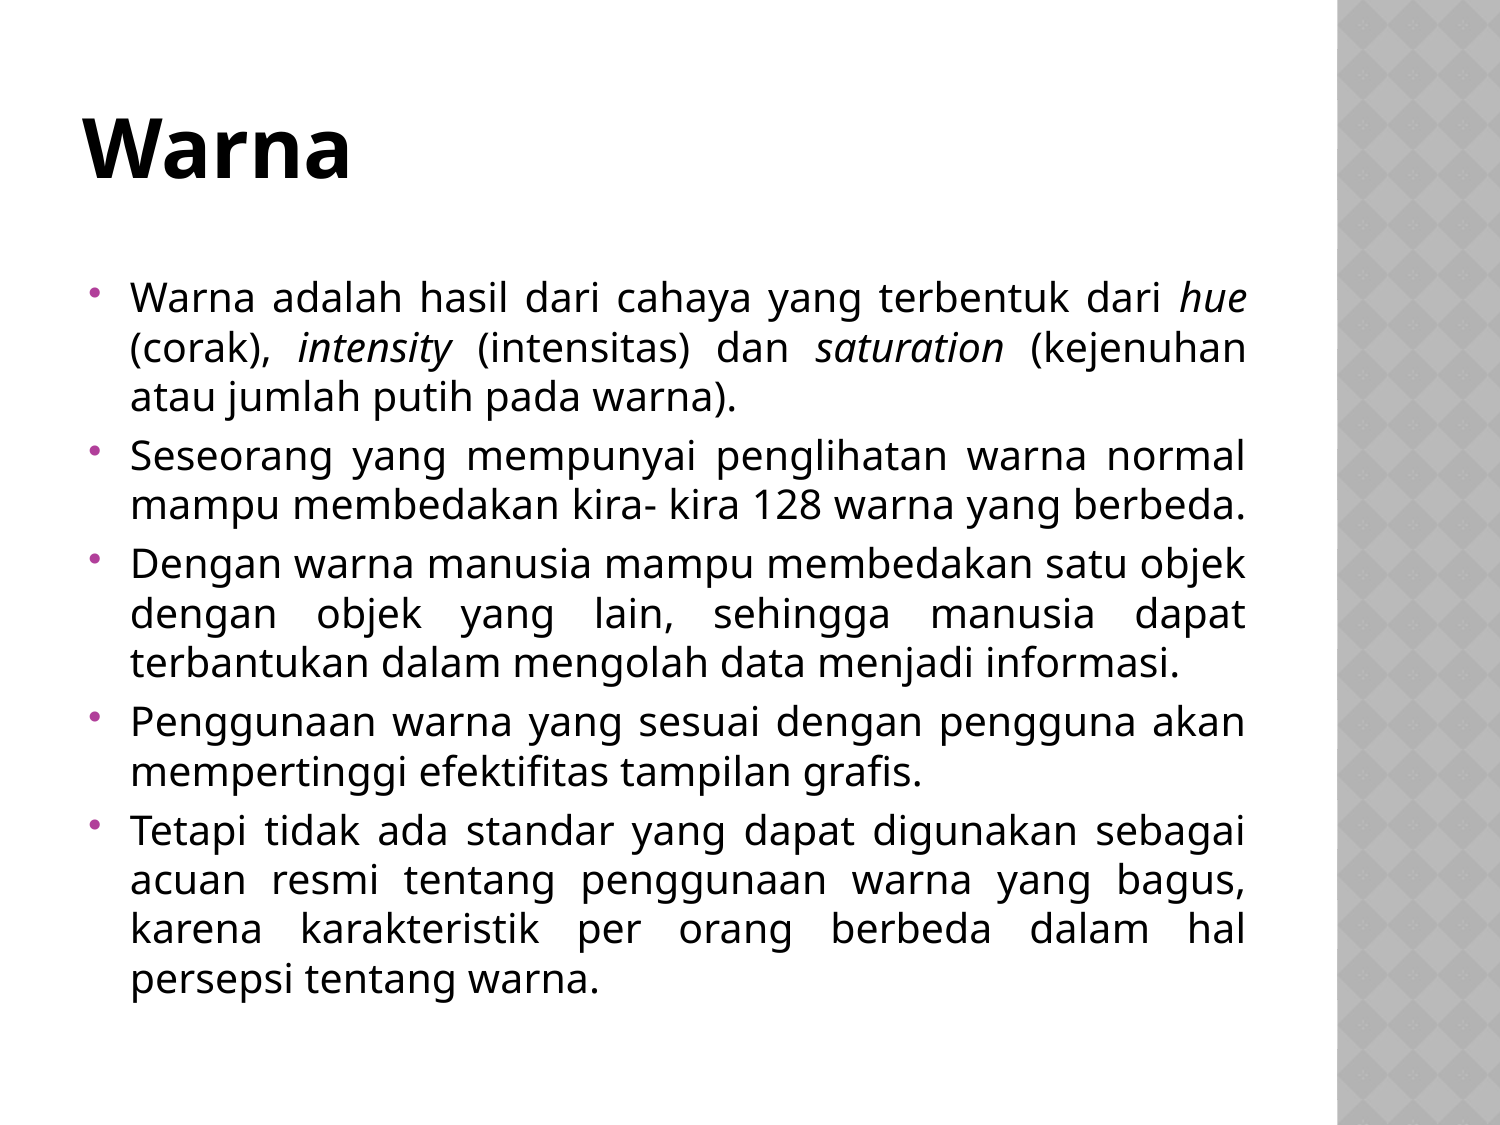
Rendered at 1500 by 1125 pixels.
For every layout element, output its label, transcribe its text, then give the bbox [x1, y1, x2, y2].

list Warna adalah hasil dari cahaya yang terbentuk dari hue (corak), intensity (intensitas) dan saturation (kejenuhan atau jumlah putih pada warna). Seseorang yang mempunyai penglihatan warna normal mampu membedakan kira- kira 128 warna yang berbeda. Dengan warna manusia mampu membedakan satu objek dengan objek yang lain, sehingga manusia dapat terbantukan dalam mengolah data menjadi informasi. Penggunaan warna yang sesuai dengan pengguna akan mempertinggi efektifitas tampilan grafis. Tetapi tidak ada standar yang dapat digunakan sebagai acuan resmi tentang penggunaan warna yang bagus, karena karakteristik per orang berbeda dalam hal persepsi tentang warna. [75, 264, 1263, 1059]
title Warna [75, 52, 1263, 240]
